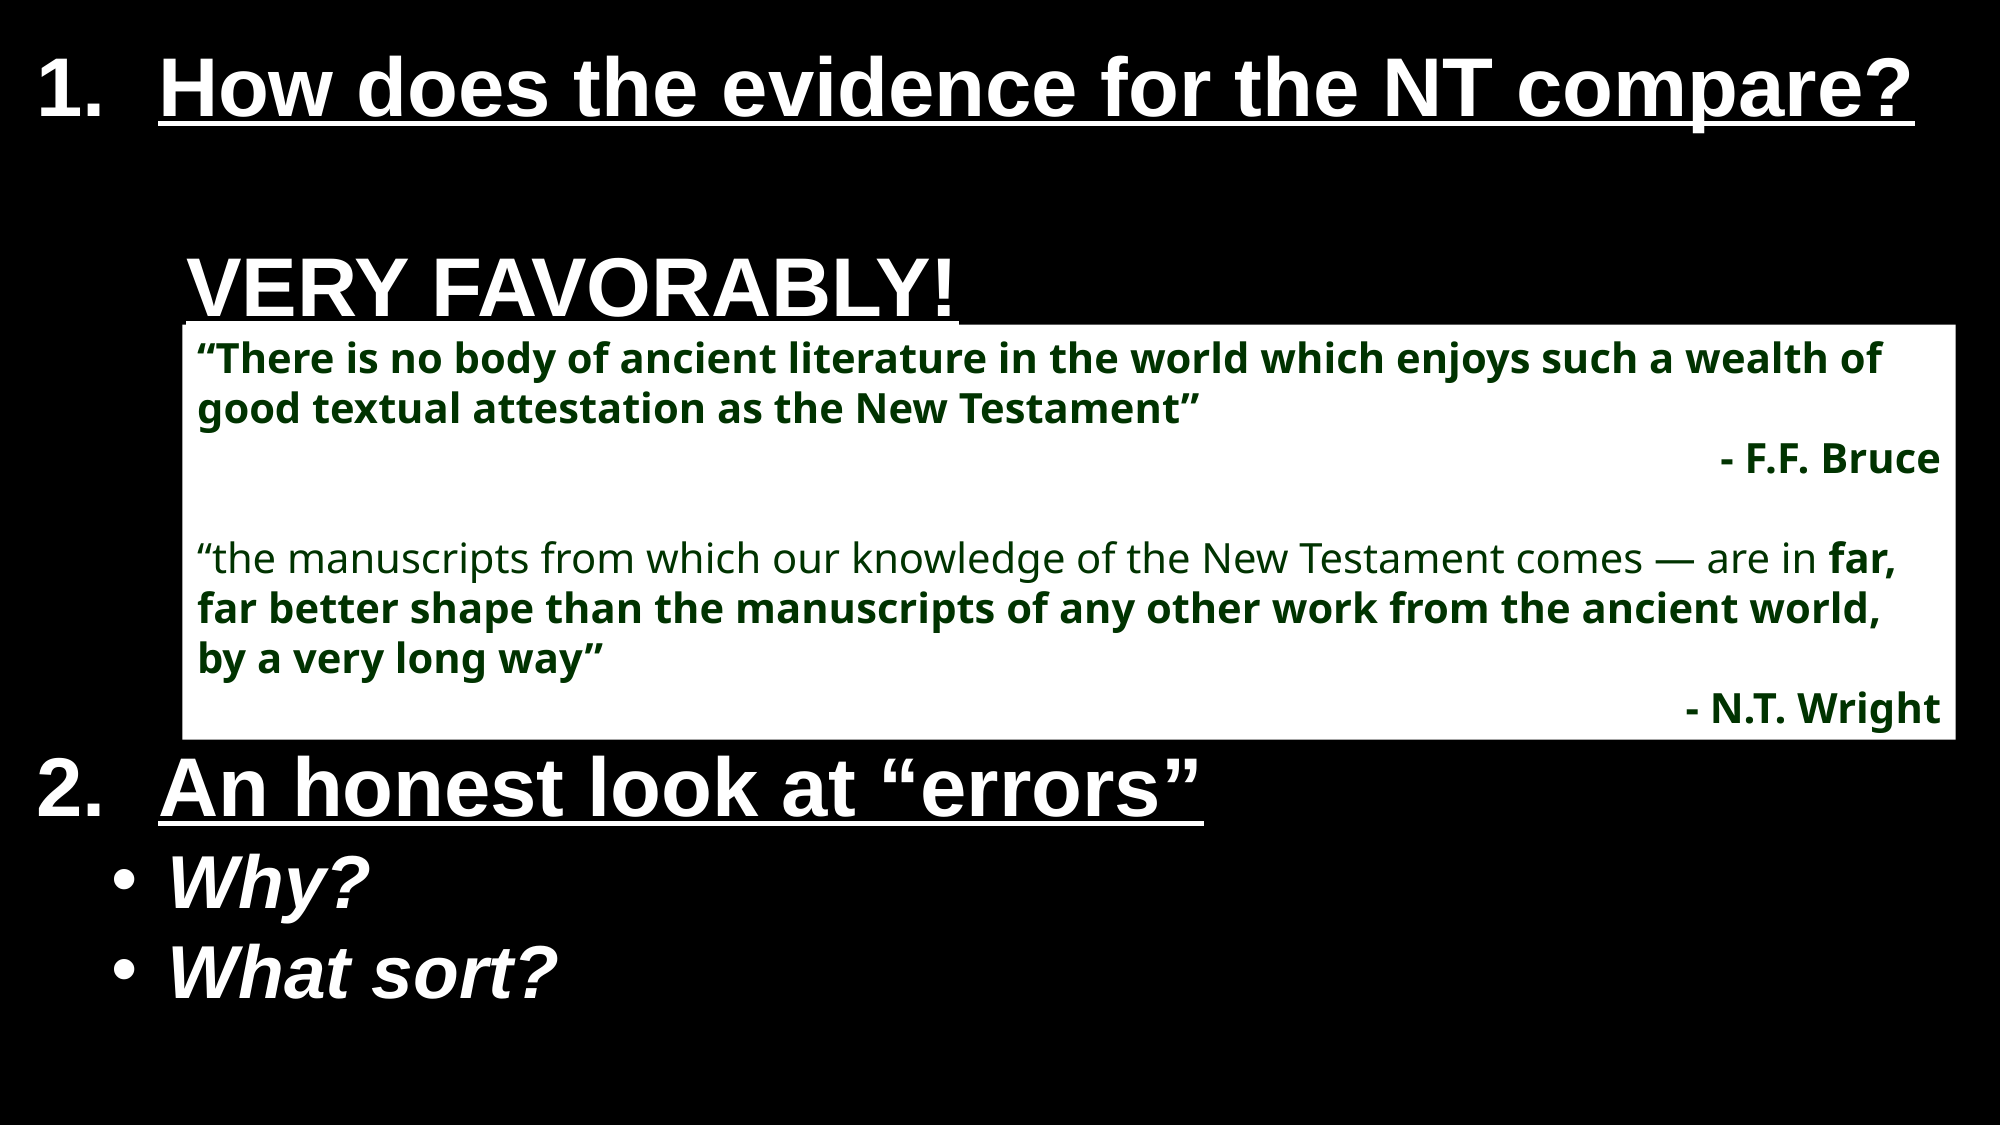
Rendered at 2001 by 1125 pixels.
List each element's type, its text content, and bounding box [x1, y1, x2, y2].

text_box “There is no body of ancient literature in the world which enjoys such a wealth of good textual attestation as the New Testament” - F.F. Bruce “the manuscripts from which our knowledge of the New Testament comes — are in far, far better shape than the manuscripts of any other work from the ancient world, by a very long way” - N.T. Wright [182, 324, 1956, 740]
text_box How does the evidence for the NT compare? VERY FAVORABLY! An honest look at “errors” Why? What sort? [21, 26, 1966, 1021]
